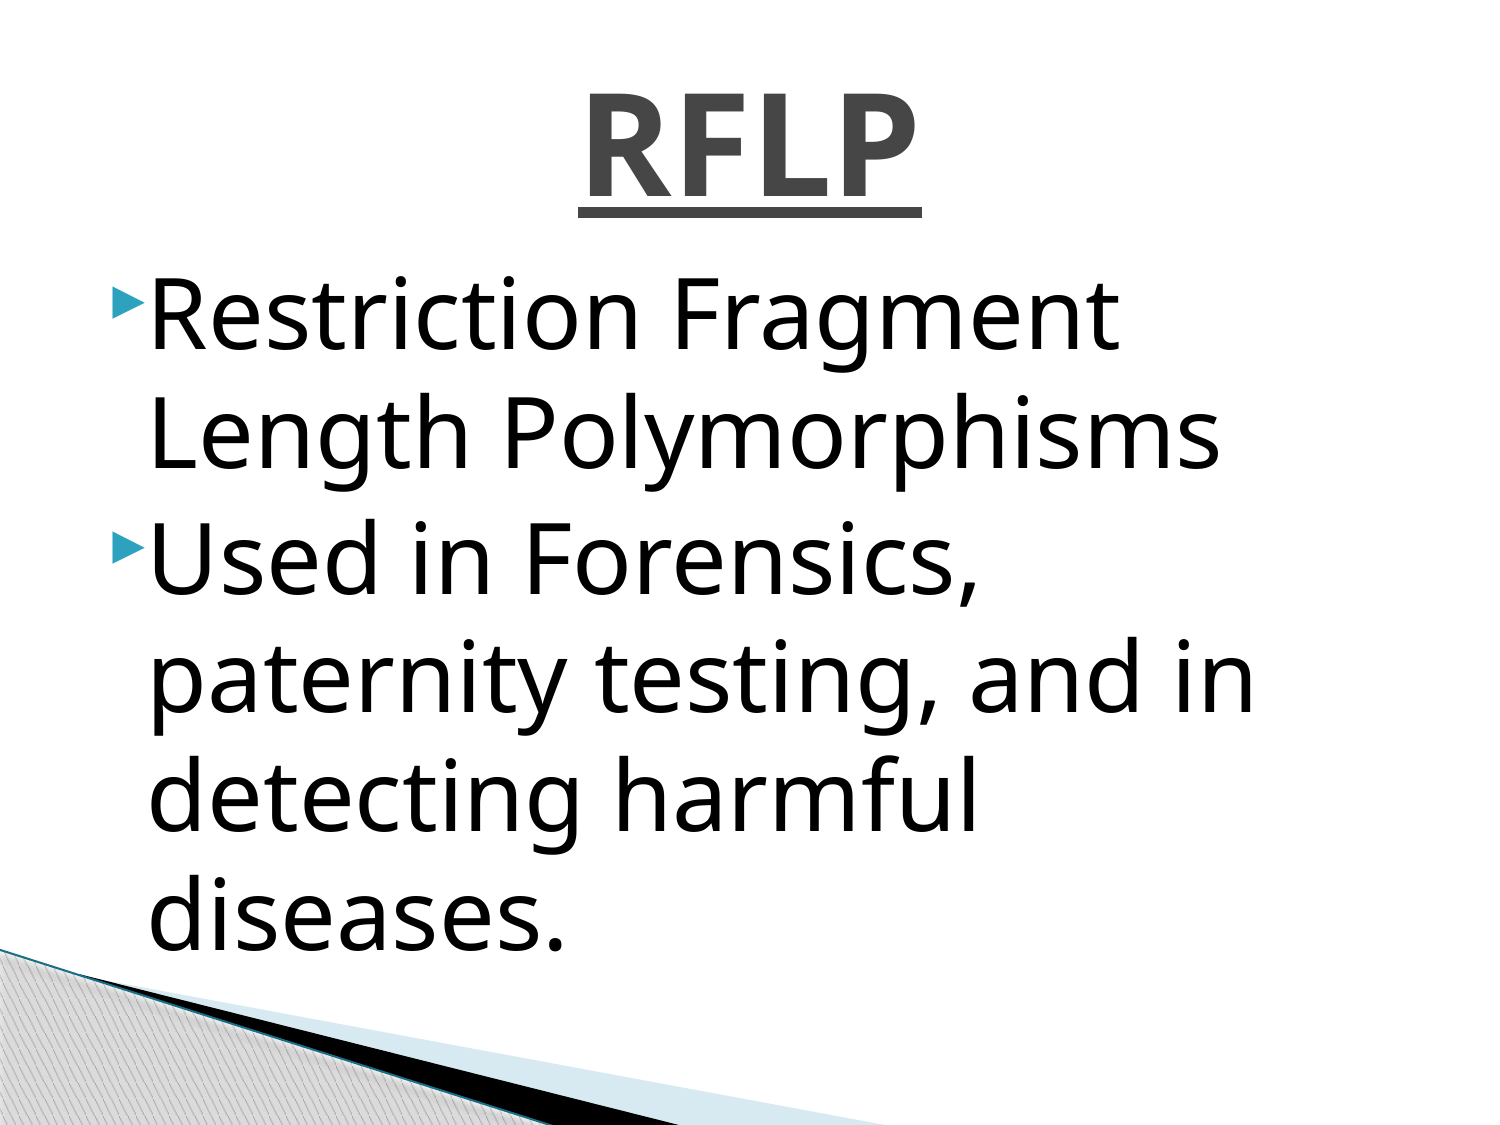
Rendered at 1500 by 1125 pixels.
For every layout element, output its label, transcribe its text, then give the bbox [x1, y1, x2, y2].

list Restriction Fragment Length Polymorphisms Used in Forensics, paternity testing, and in detecting harmful diseases. [75, 243, 1425, 986]
title RFLP [75, 45, 1425, 233]
